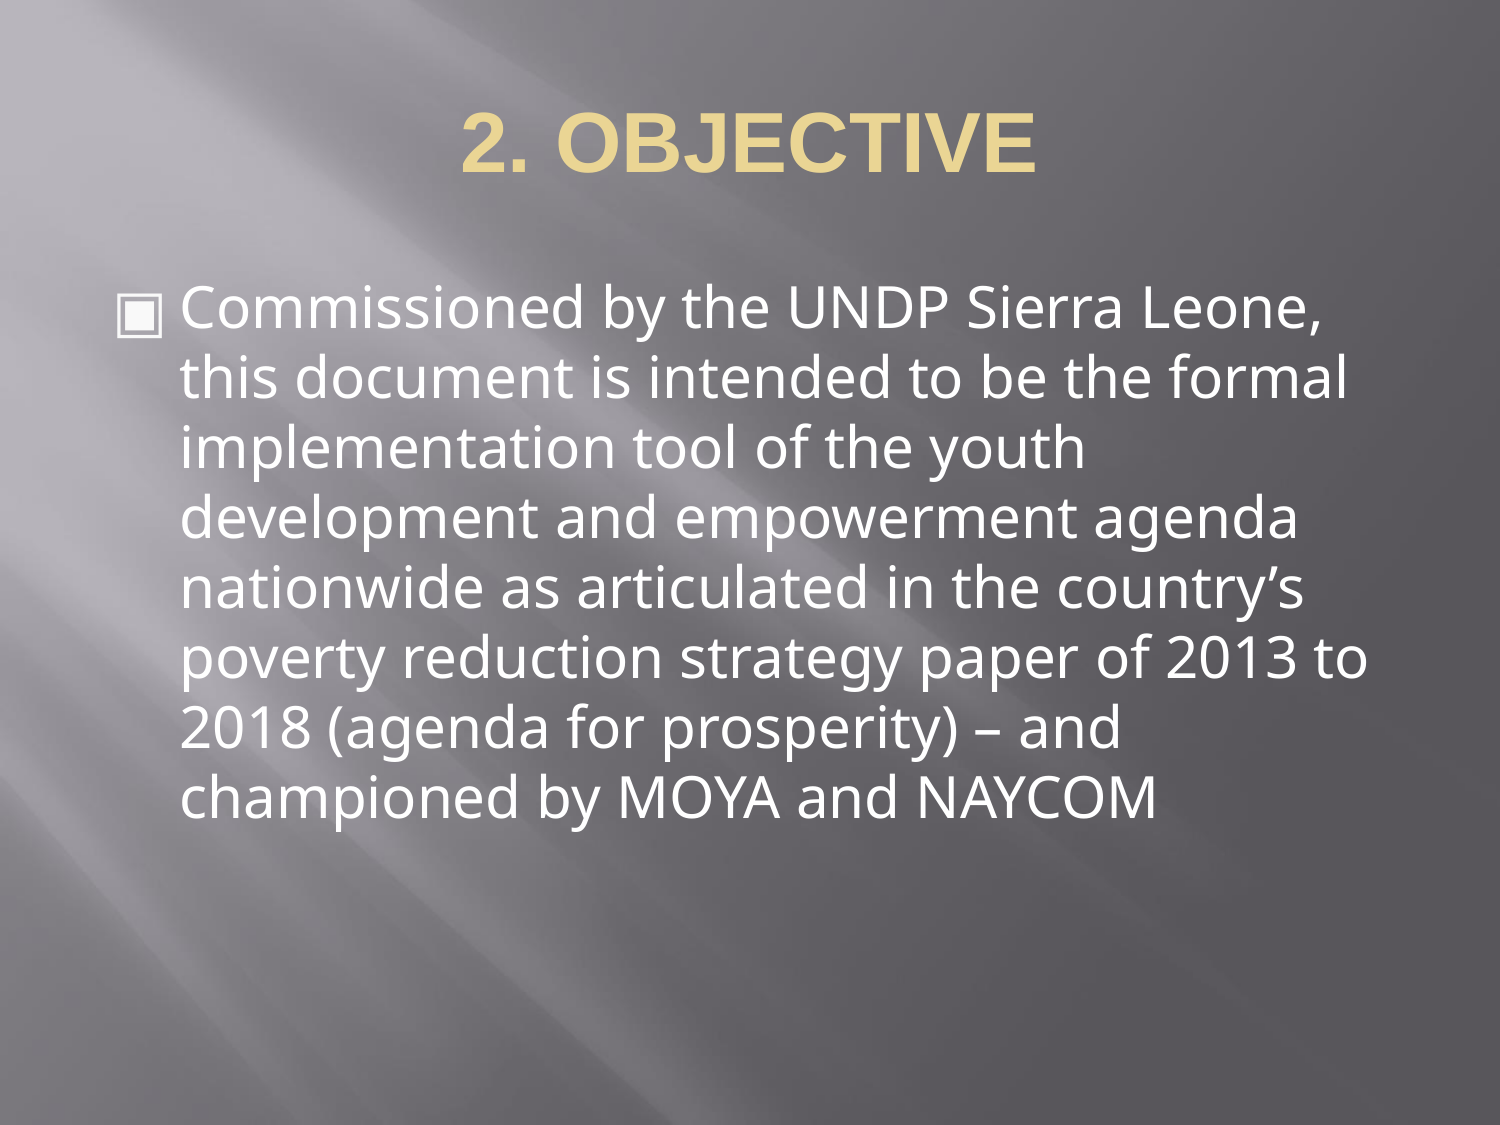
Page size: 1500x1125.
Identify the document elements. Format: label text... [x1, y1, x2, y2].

list Commissioned by the UNDP Sierra Leone, this document is intended to be the formal implementation tool of the youth development and empowerment agenda nationwide as articulated in the country’s poverty reduction strategy paper of 2013 to 2018 (agenda for prosperity) – and championed by MOYA and NAYCOM [75, 262, 1425, 1035]
picture [0, 0, 1500, 1125]
title 2. OBJECTIVE [75, 45, 1425, 233]
